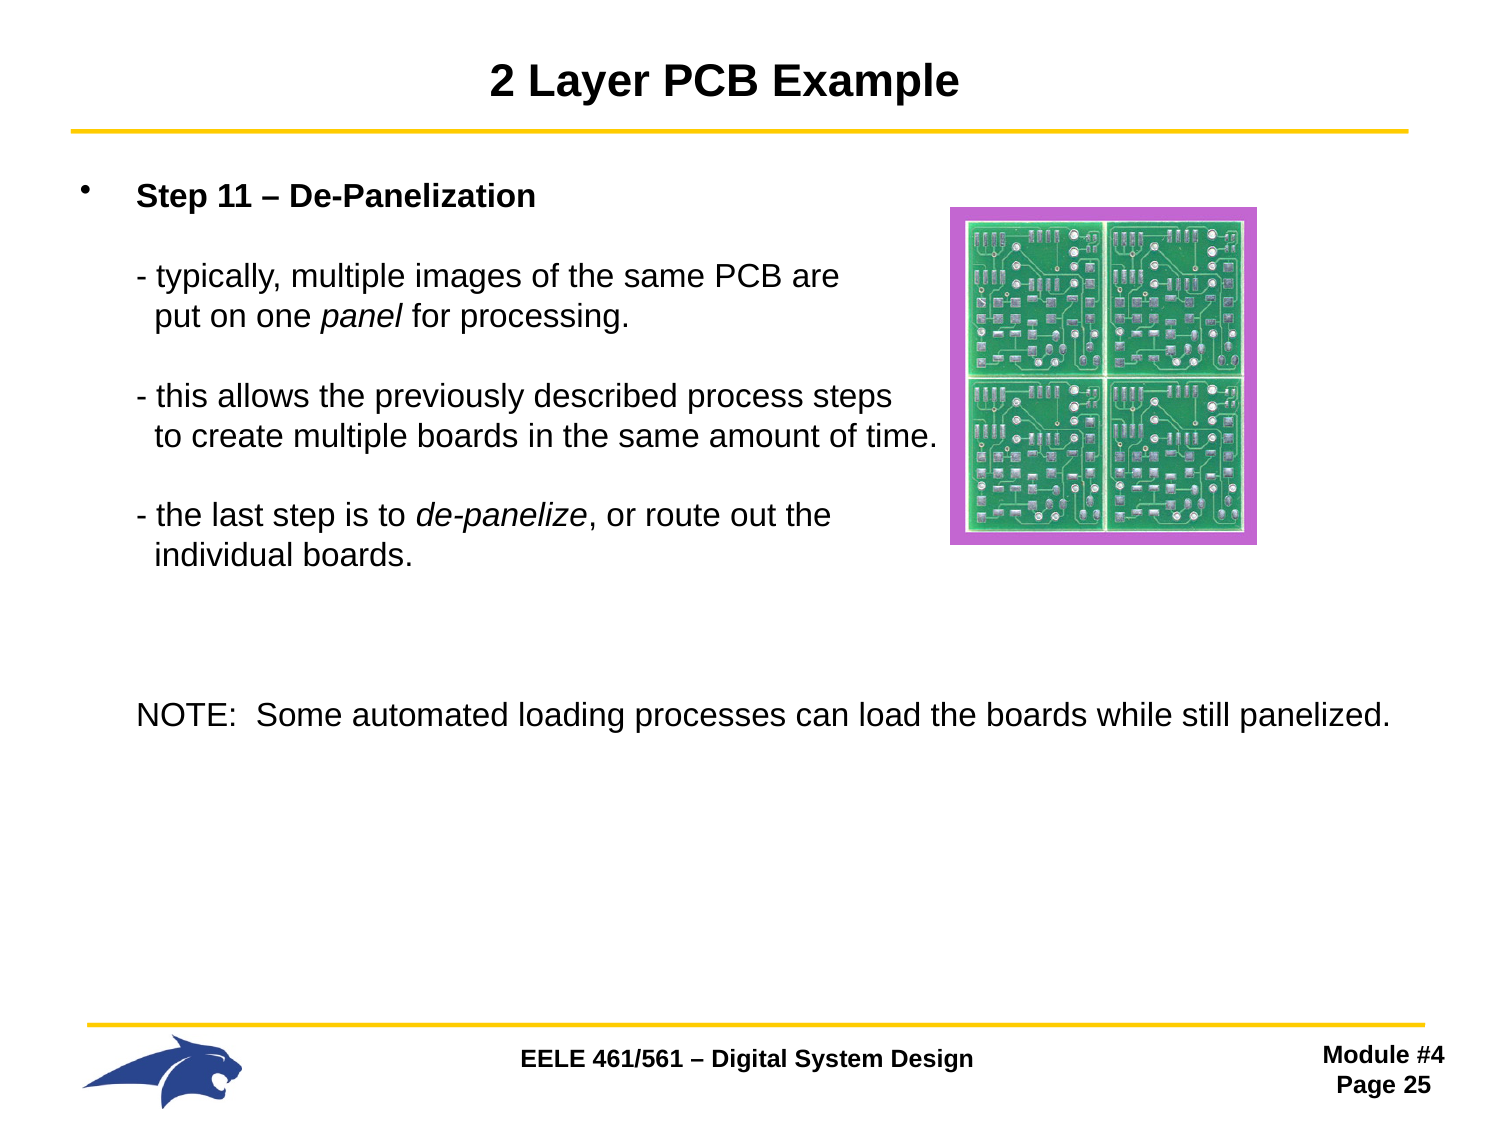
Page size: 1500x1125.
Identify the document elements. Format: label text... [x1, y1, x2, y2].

list Step 11 – De-Panelization - typically, multiple images of the same PCB are put on one panel for processing. - this allows the previously described process steps to create multiple boards in the same amount of time. - the last step is to de-panelize, or route out the individual boards. NOTE: Some automated loading processes can load the boards while still panelized. [64, 166, 1448, 1012]
picture [82, 1034, 242, 1109]
title 2 Layer PCB Example [87, 37, 1363, 120]
picture [950, 207, 1257, 545]
